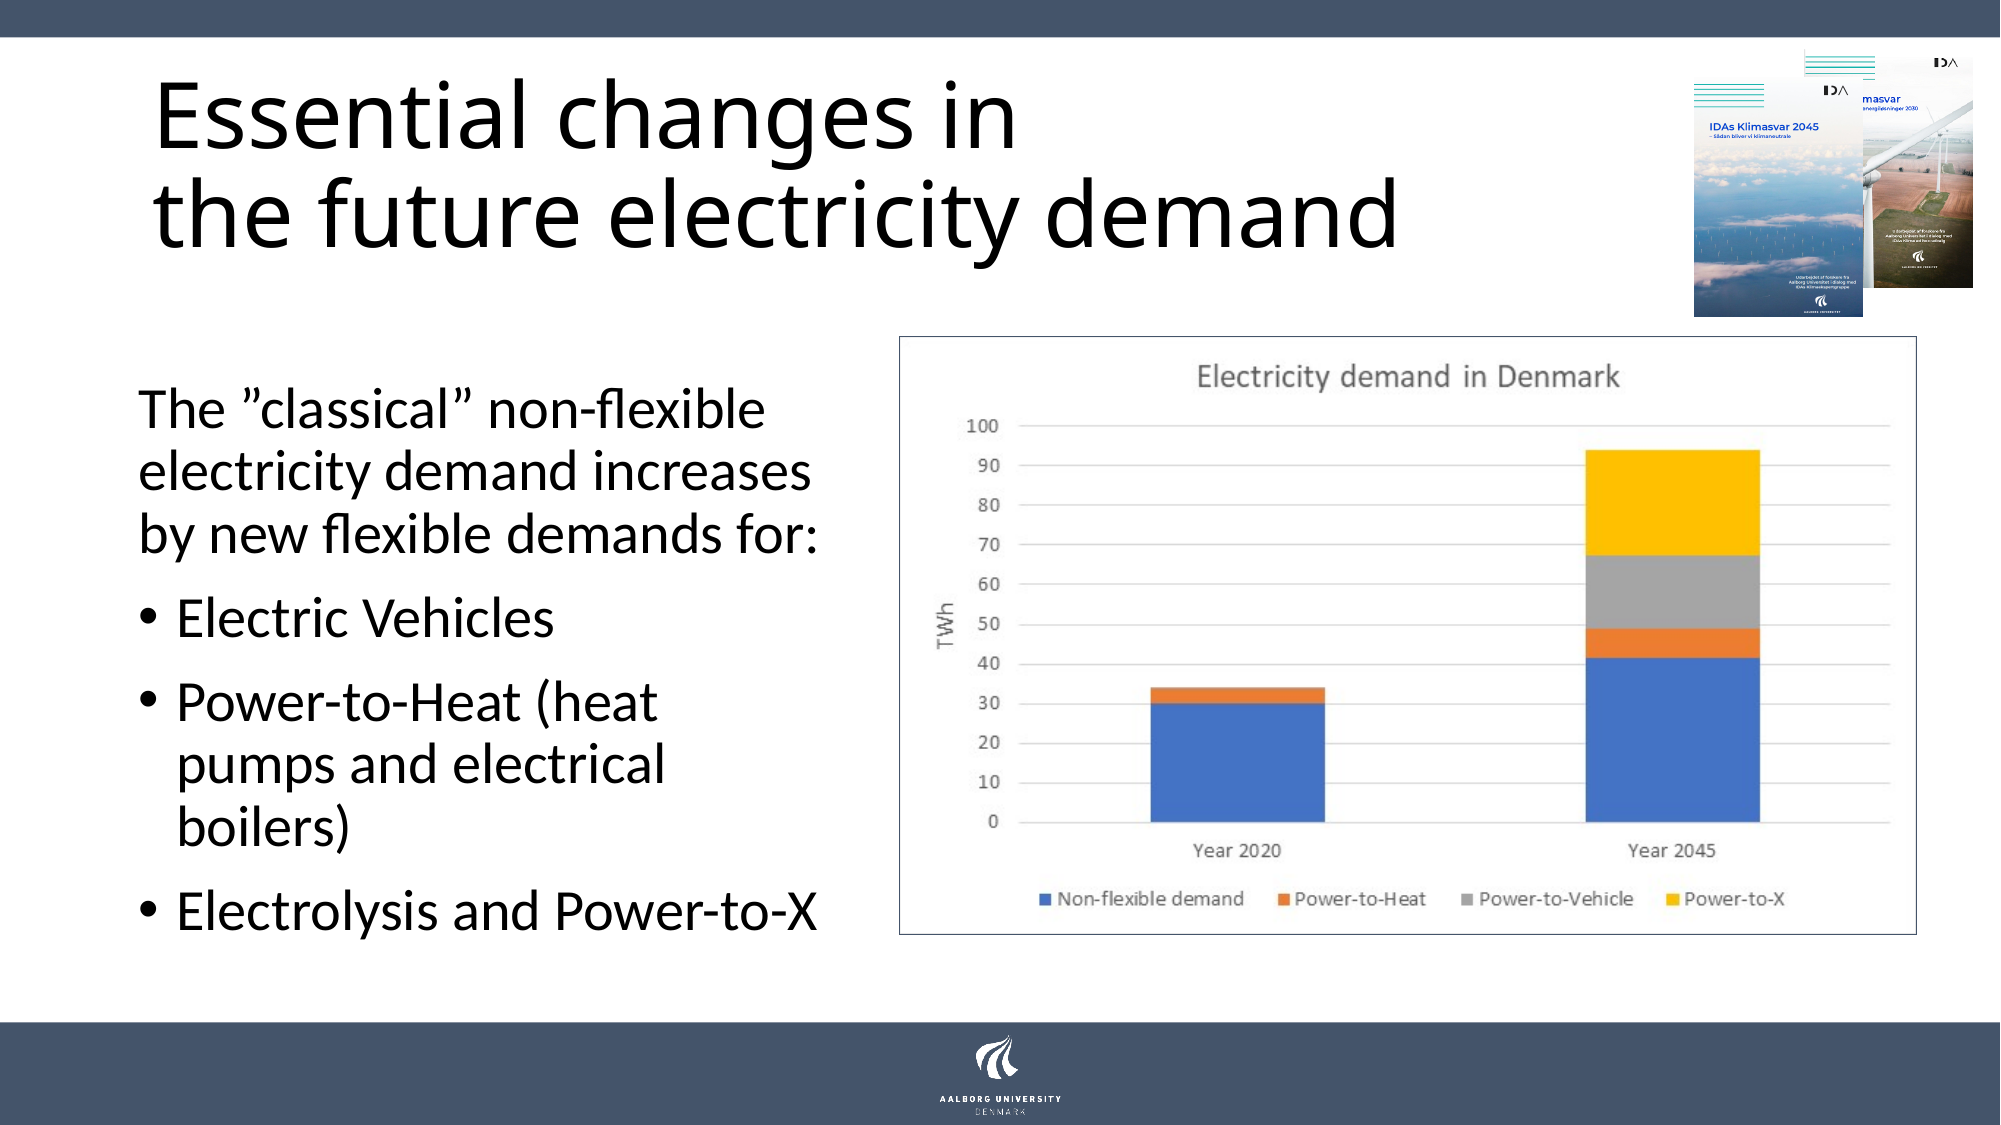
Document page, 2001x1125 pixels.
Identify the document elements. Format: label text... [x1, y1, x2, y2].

title Essential changes in the future electricity demand [137, 59, 1804, 278]
list The ”classical” non-flexible electricity demand increases by new flexible demands for: Electric Vehicles Power-to-Heat (heat pumps and electrical boilers) Electrolysis and Power-to-X [123, 370, 844, 1027]
picture [1694, 49, 1973, 317]
picture [899, 336, 1917, 935]
picture [929, 1024, 1071, 1125]
